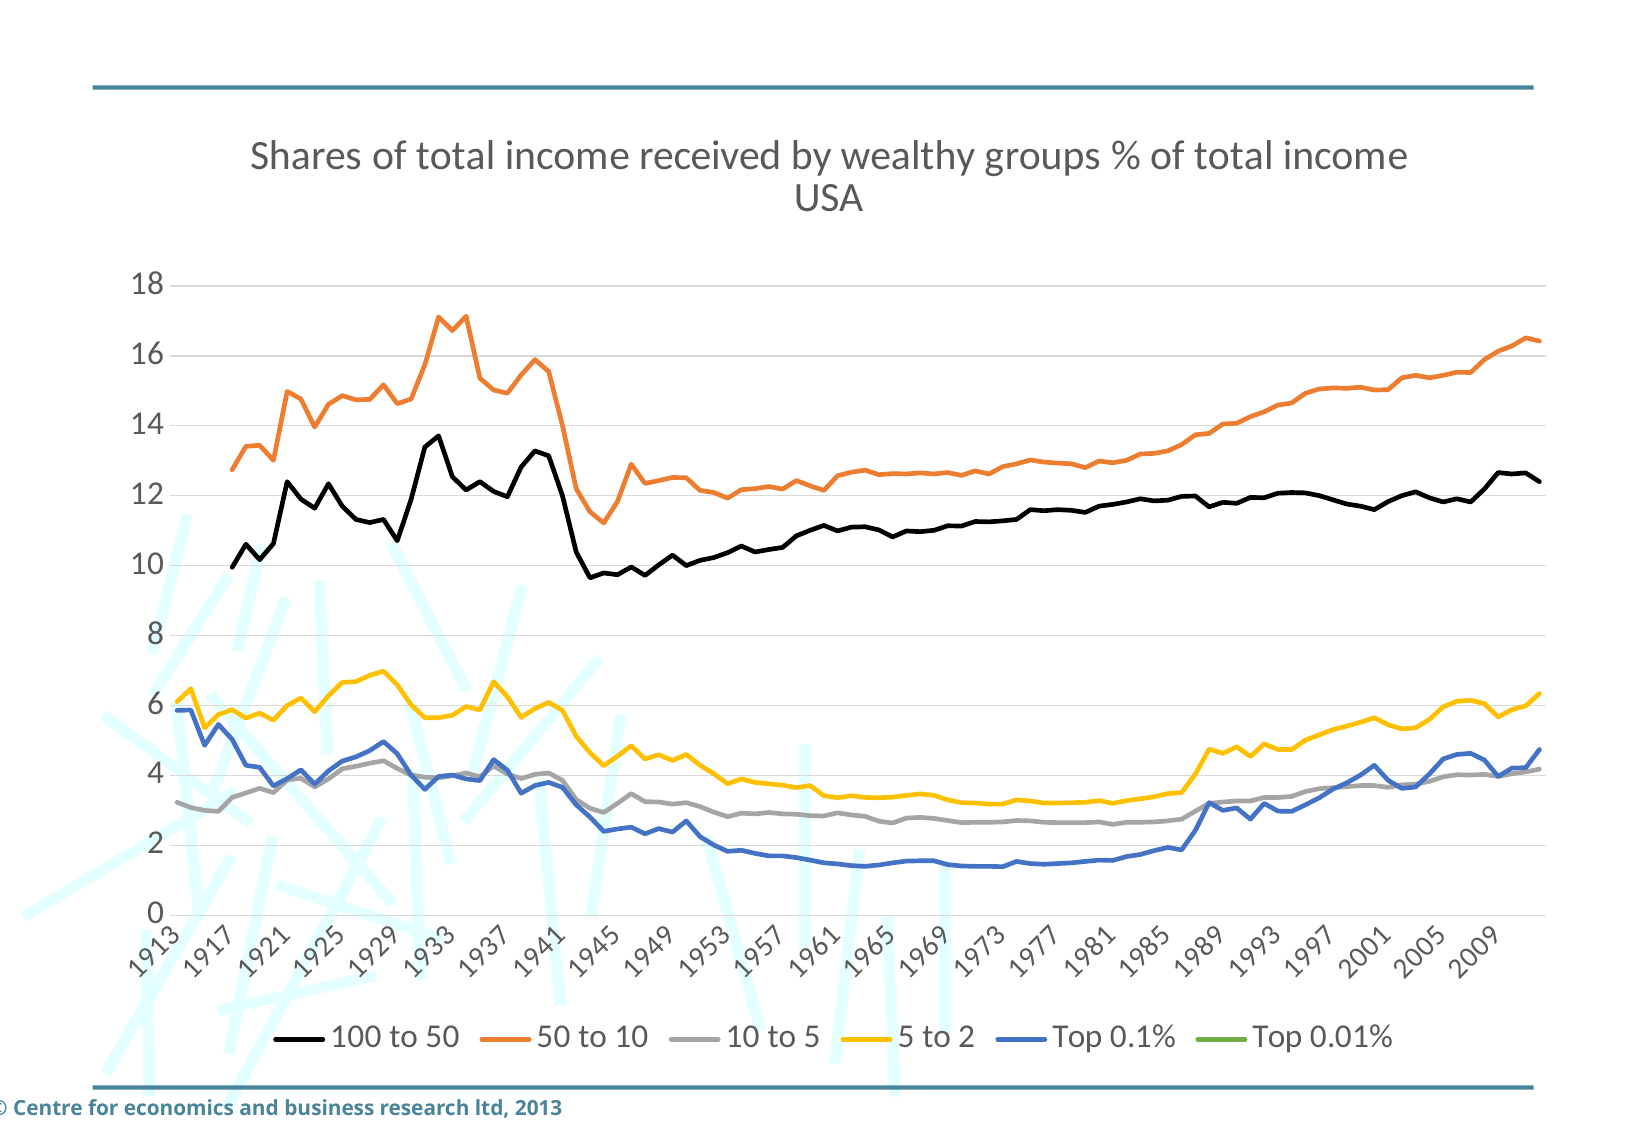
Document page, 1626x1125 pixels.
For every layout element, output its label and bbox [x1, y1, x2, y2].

chart [92, 113, 1577, 1063]
